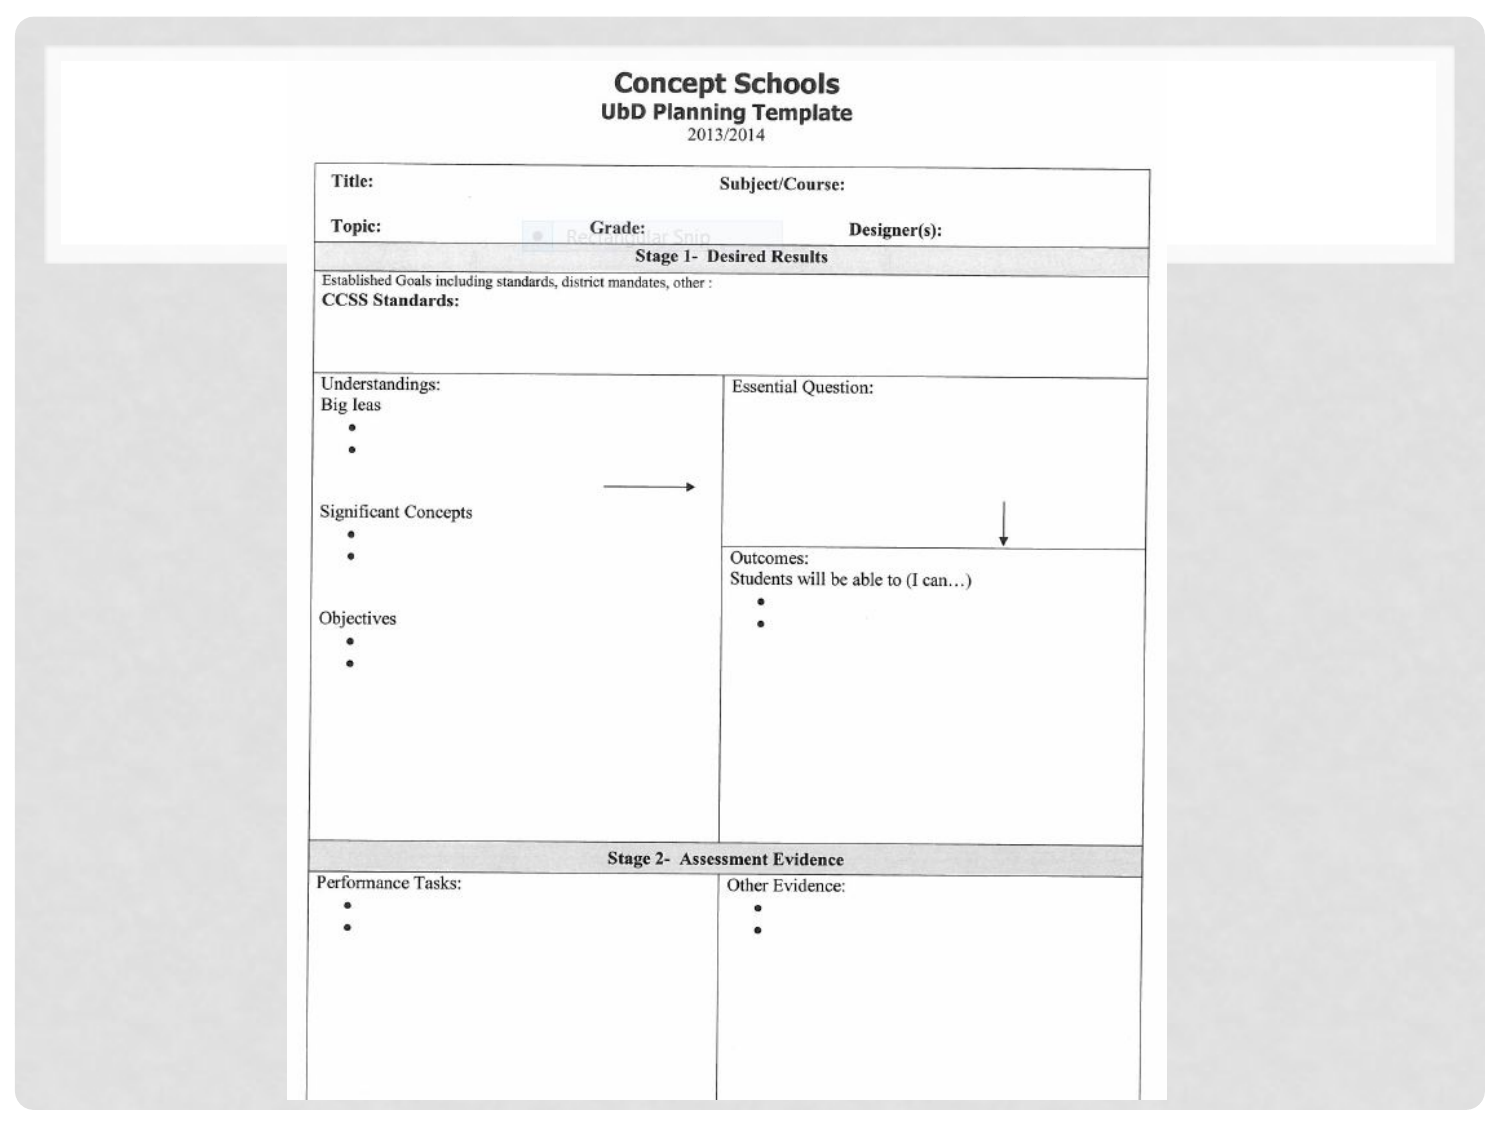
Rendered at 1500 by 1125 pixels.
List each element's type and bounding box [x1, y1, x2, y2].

list [287, 62, 1167, 1101]
